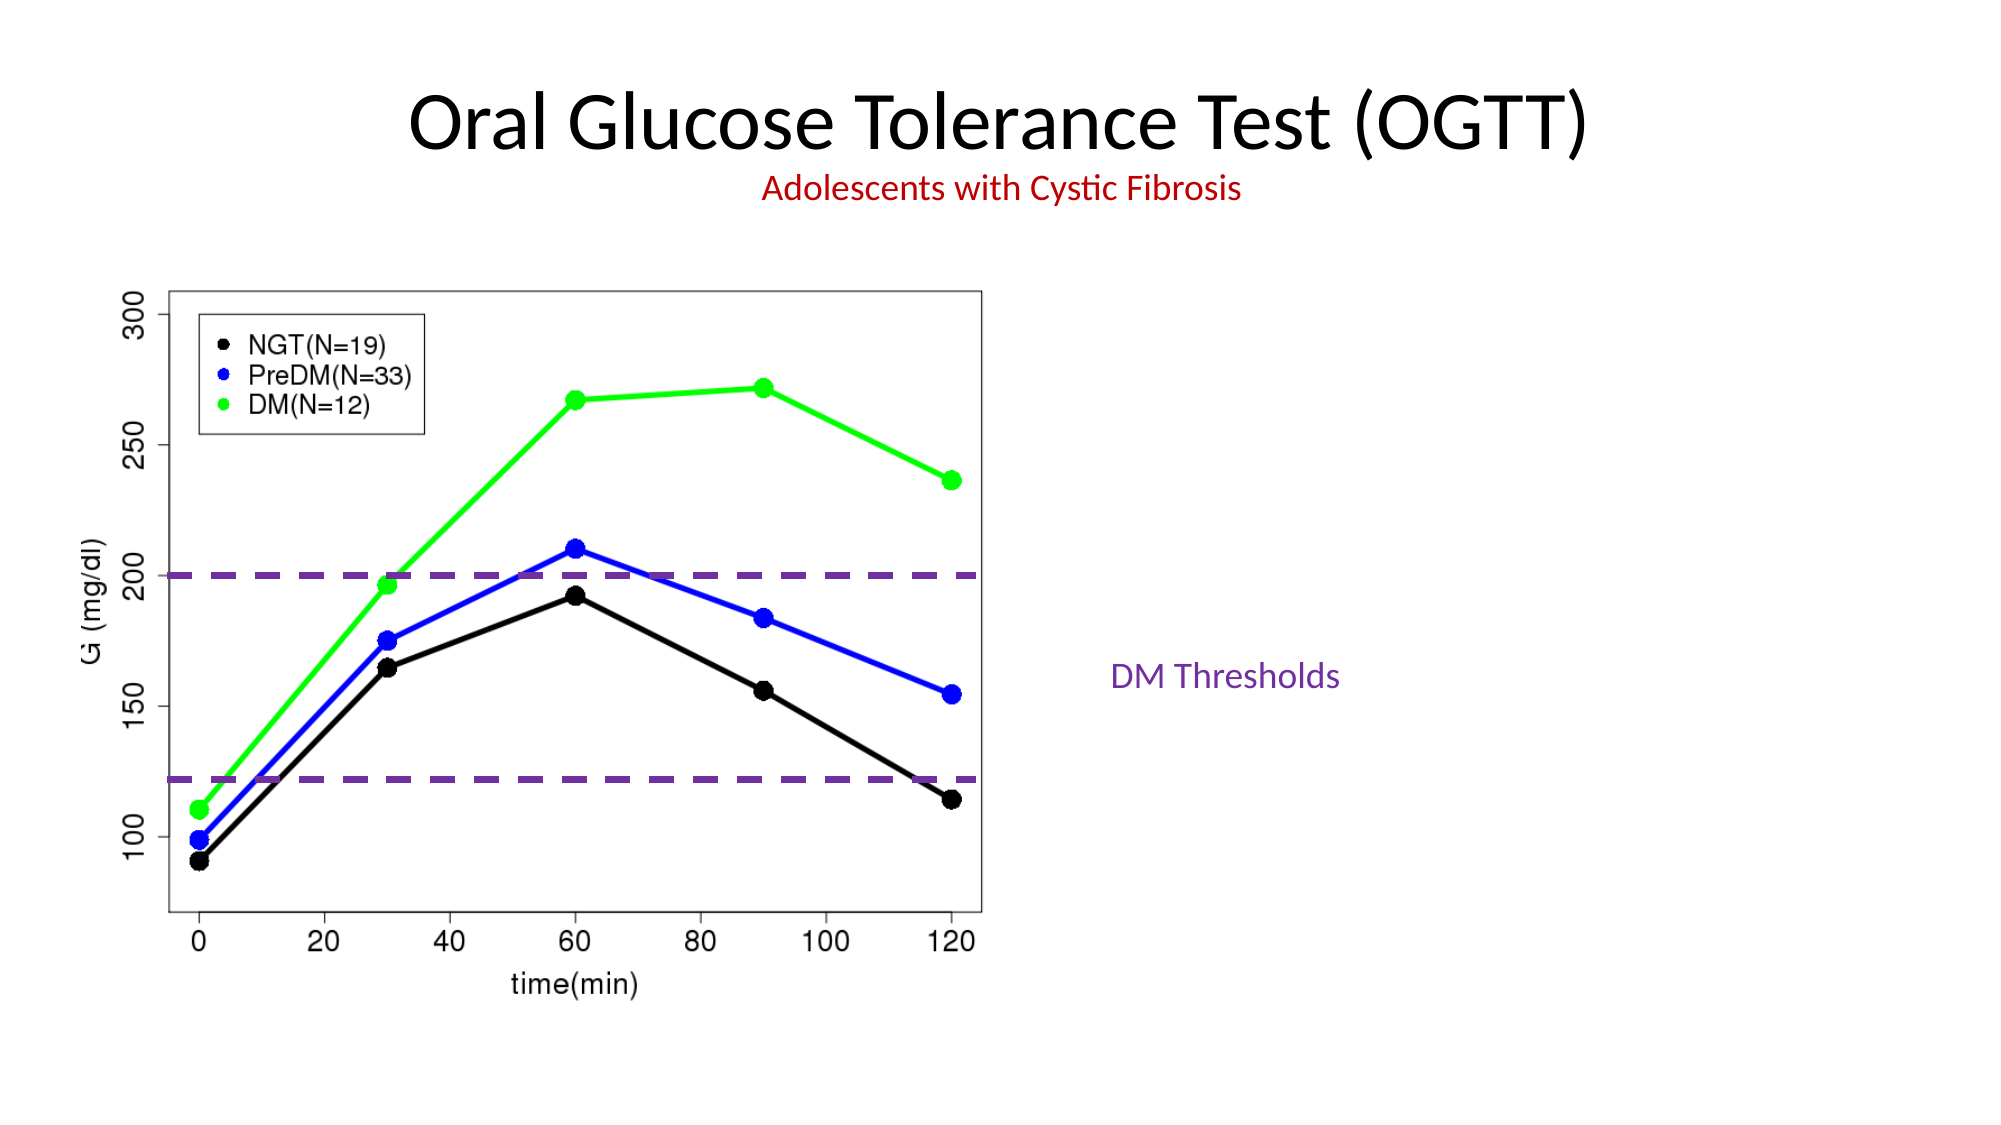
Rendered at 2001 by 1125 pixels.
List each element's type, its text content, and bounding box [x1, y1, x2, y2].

title Oral Glucose Tolerance Test (OGTT) [353, 59, 1647, 187]
text_box DM Thresholds [1095, 643, 1356, 703]
text_box Adolescents with Cystic Fibrosis [746, 155, 1316, 216]
picture [81, 203, 1028, 1022]
